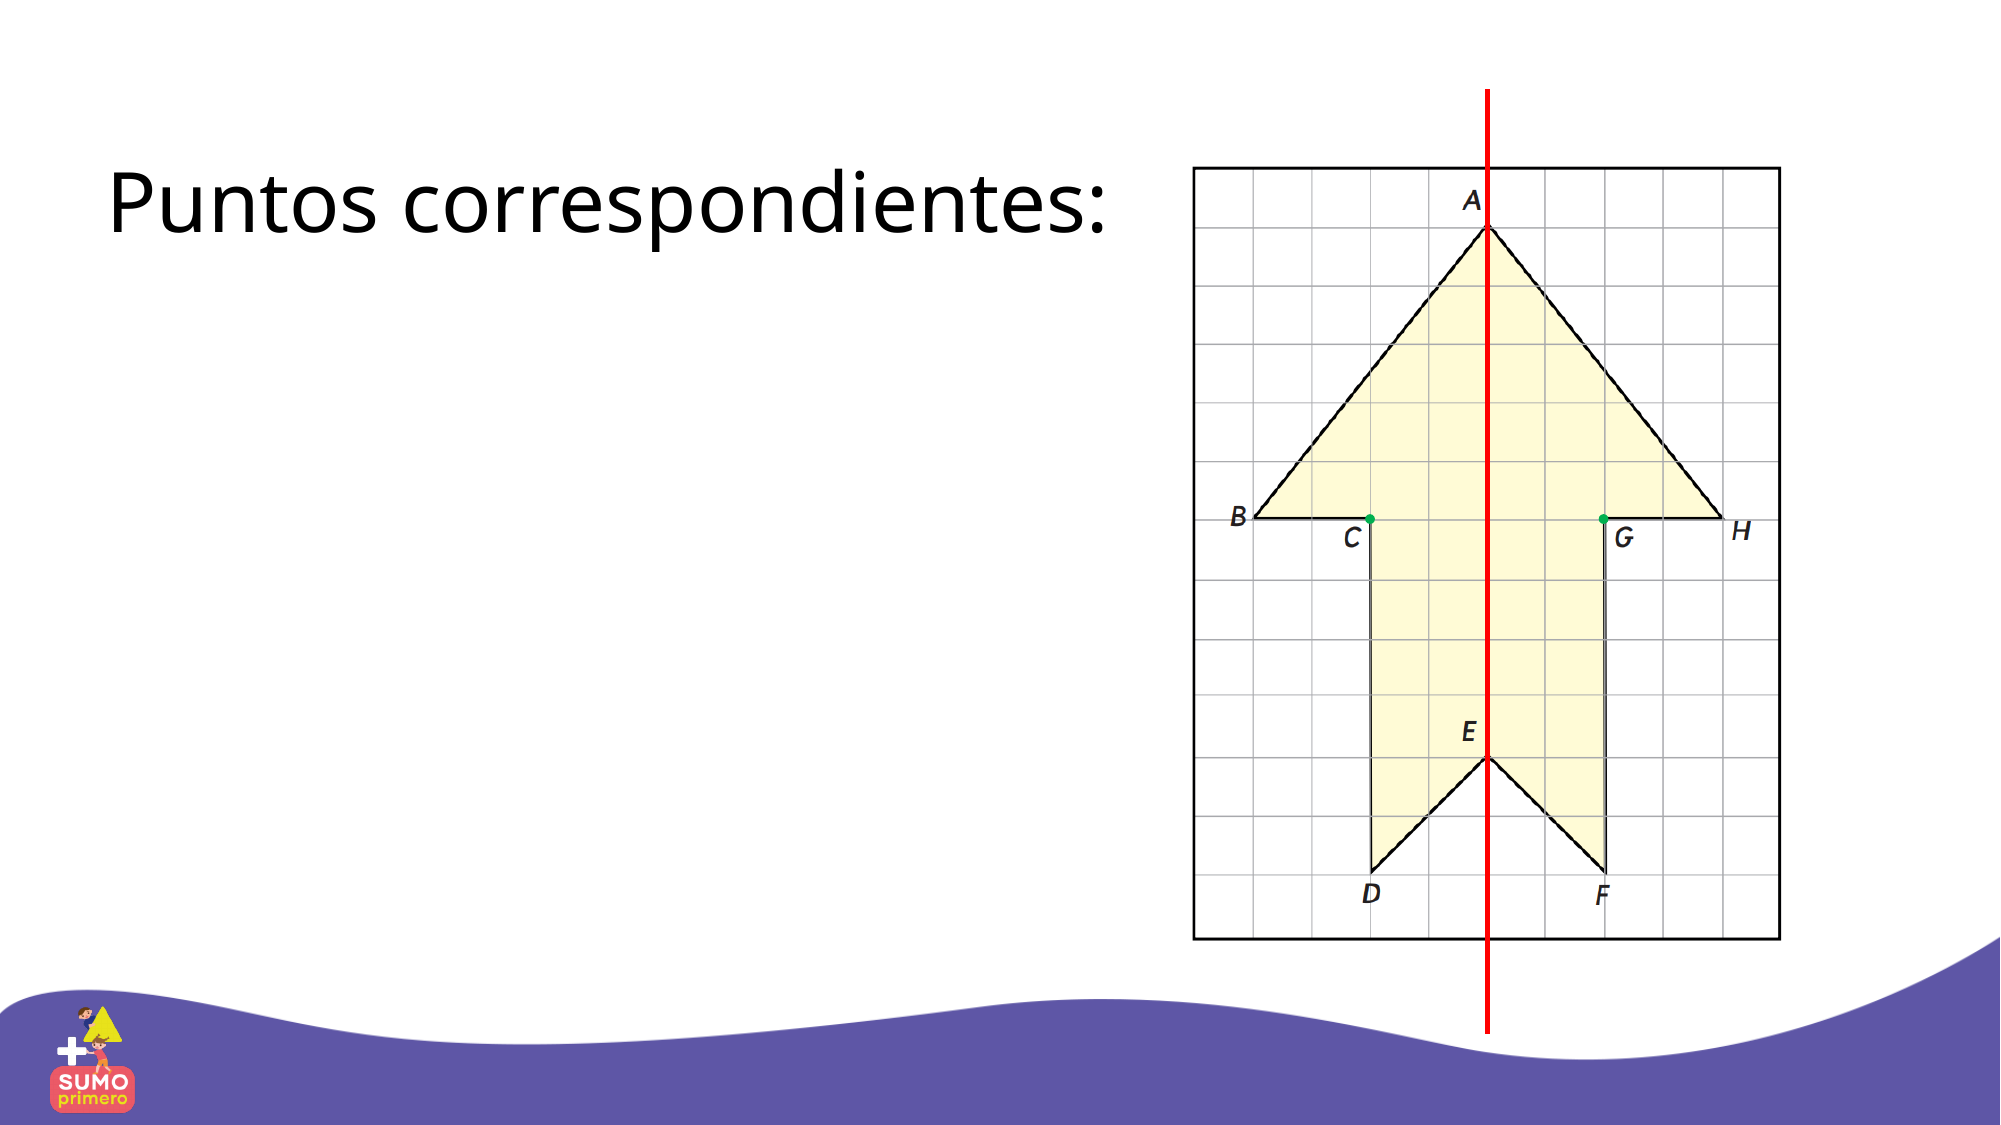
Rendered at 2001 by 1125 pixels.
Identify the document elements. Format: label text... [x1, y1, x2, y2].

picture [0, 69, 2000, 1125]
text_box Puntos correspondientes: [91, 141, 1156, 302]
